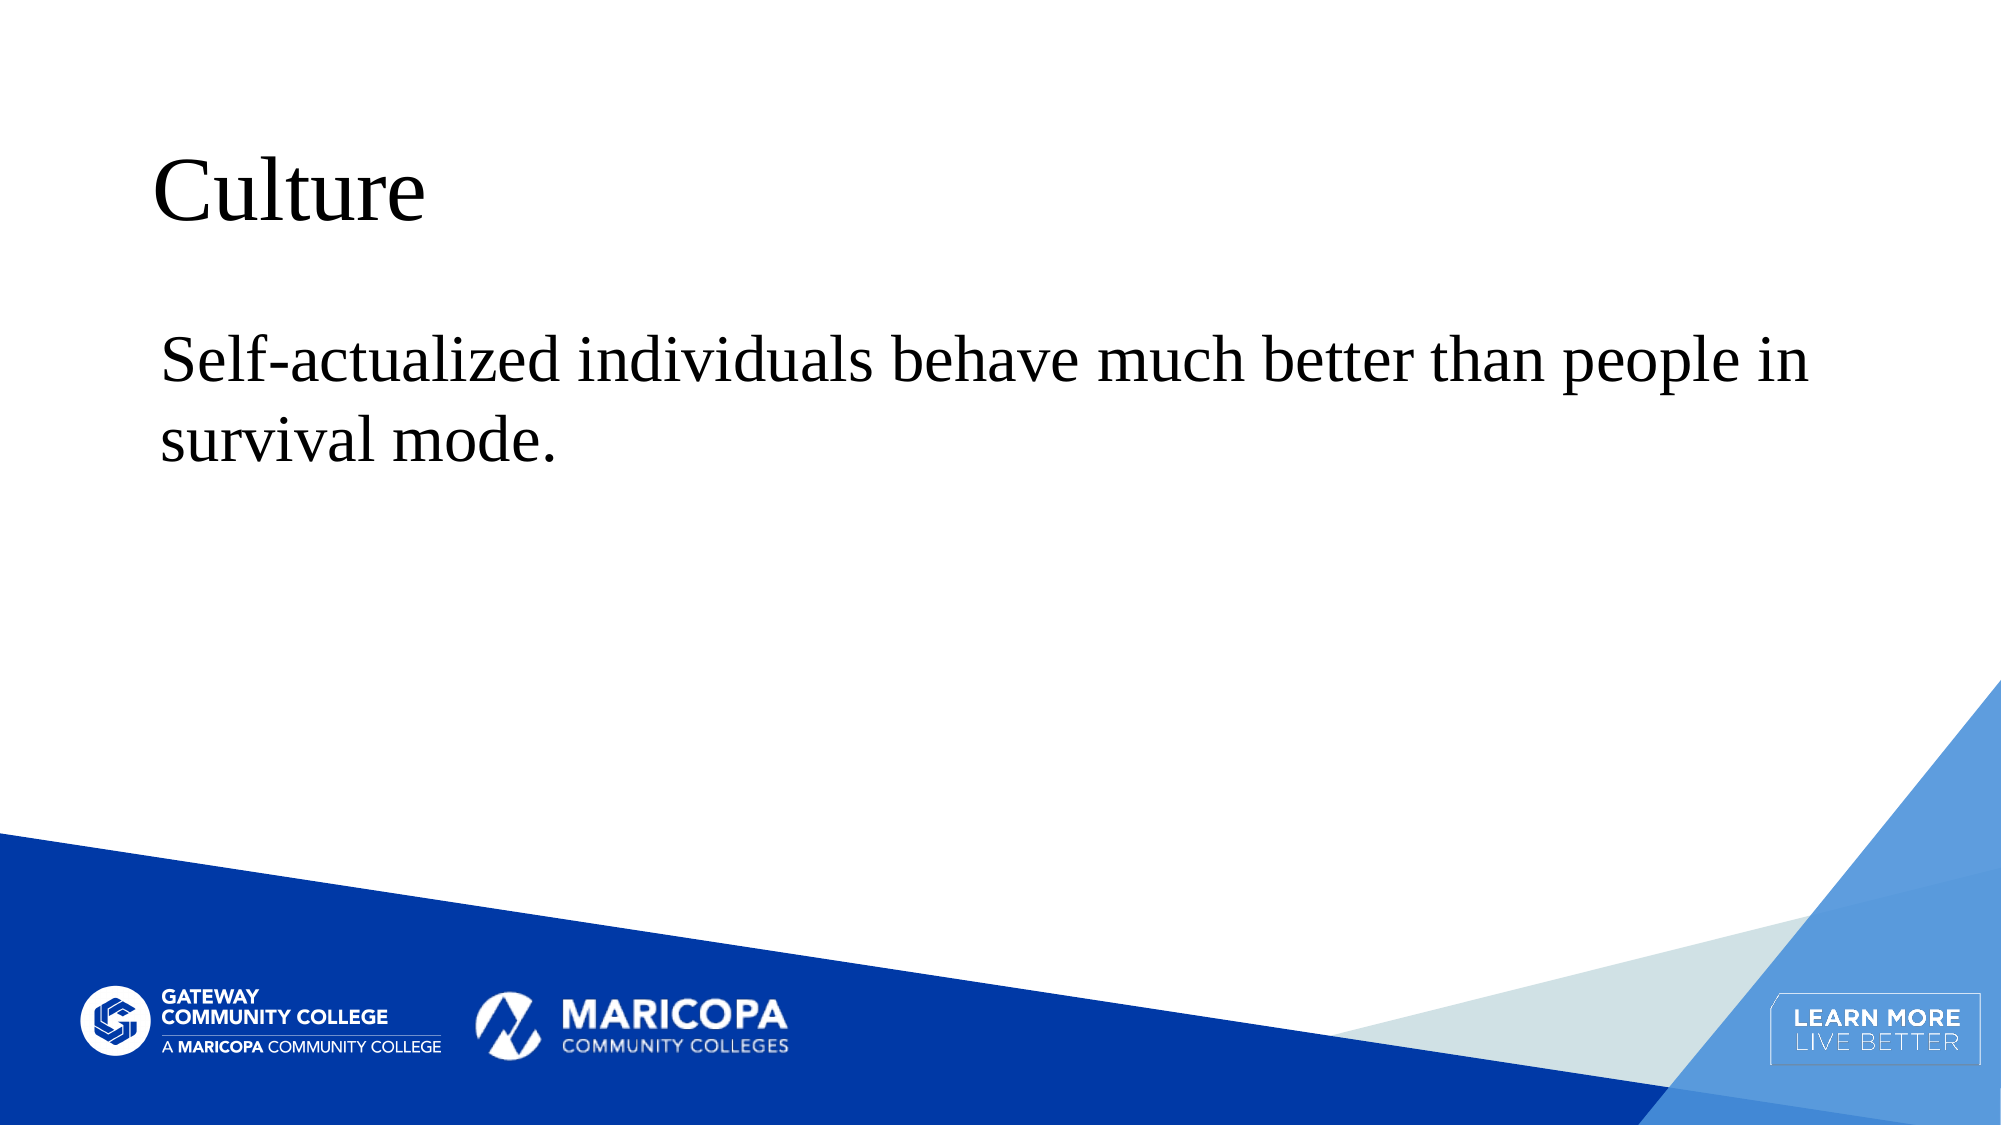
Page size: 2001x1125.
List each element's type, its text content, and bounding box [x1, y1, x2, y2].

text_box Self-actualized individuals behave much better than people in survival mode. [137, 299, 1863, 698]
title Culture [137, 81, 1863, 299]
picture [45, 877, 810, 1125]
picture [1766, 986, 1985, 1073]
